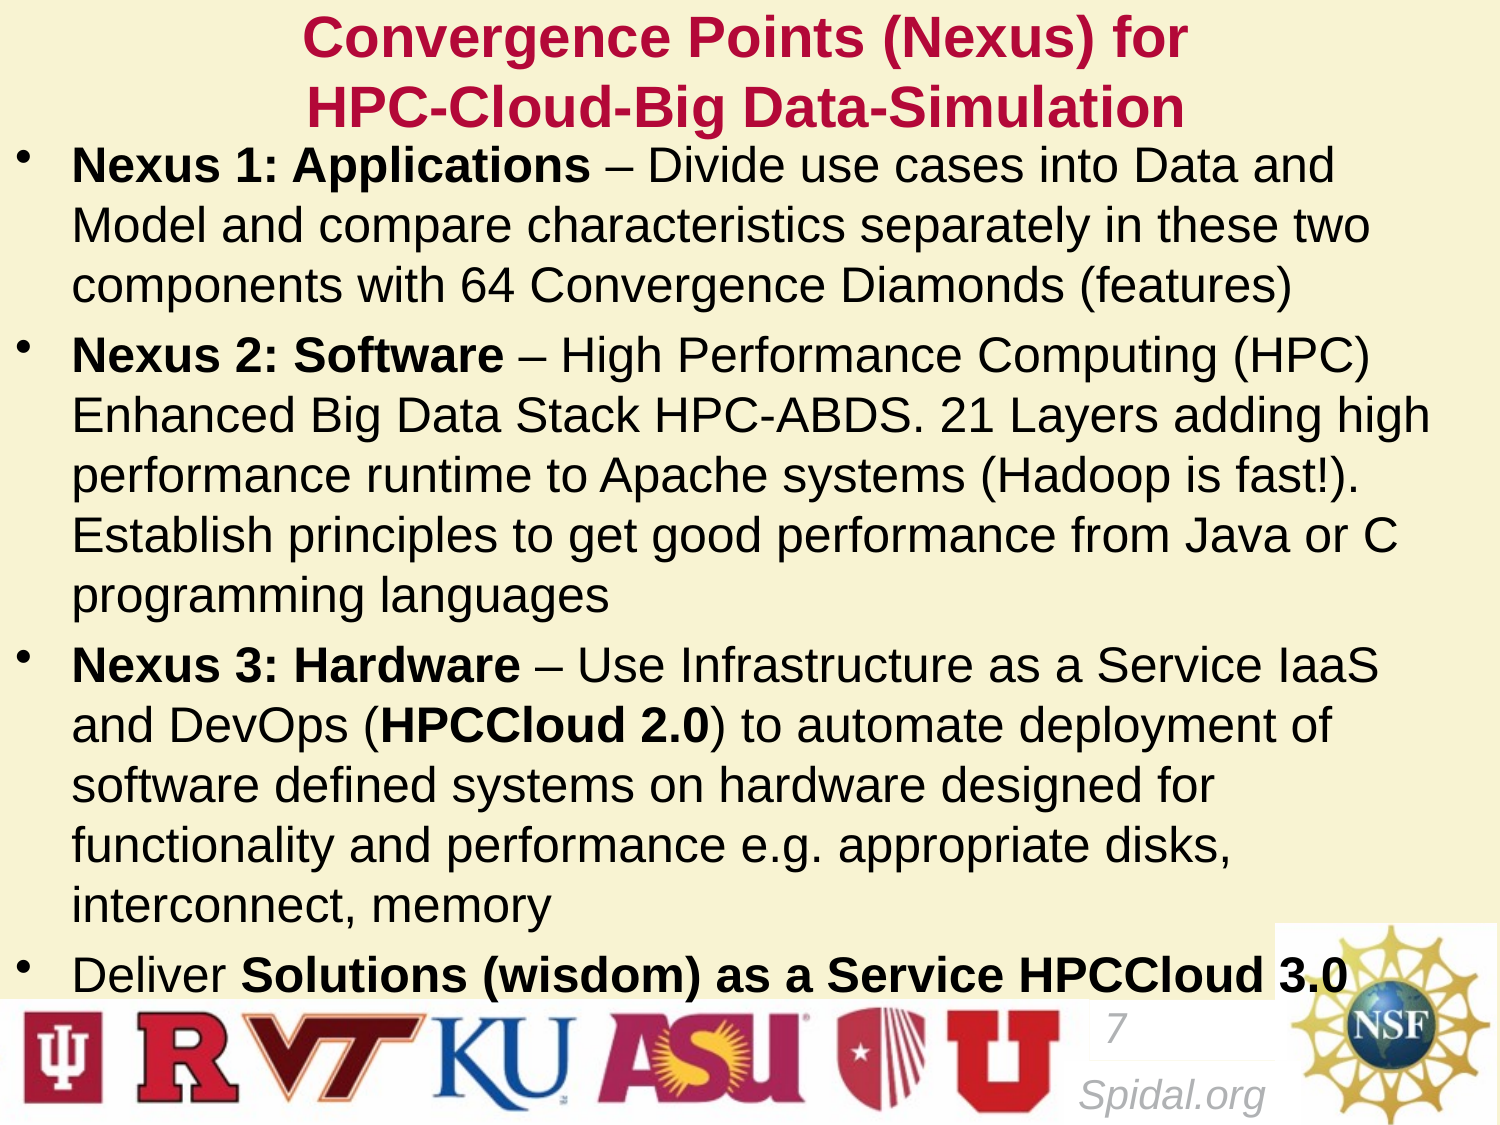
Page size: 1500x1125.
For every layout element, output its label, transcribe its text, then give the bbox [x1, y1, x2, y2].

picture [1275, 923, 1497, 1125]
list Nexus 1: Applications – Divide use cases into Data and Model and compare characteristics separately in these two components with 64 Convergence Diamonds (features) Nexus 2: Software – High Performance Computing (HPC) Enhanced Big Data Stack HPC-ABDS. 21 Layers adding high performance runtime to Apache systems (Hadoop is fast!). Establish principles to get good performance from Java or C programming languages Nexus 3: Hardware – Use Infrastructure as a Service IaaS and DevOps (HPCCloud 2.0) to automate deployment of software defined systems on hardware designed for functionality and performance e.g. appropriate disks, interconnect, memory Deliver Solutions (wisdom) as a Service HPCCloud 3.0 [0, 138, 1488, 971]
picture [0, 999, 1089, 1125]
title Convergence Points (Nexus) for HPC-Cloud-Big Data-Simulation [0, 0, 1496, 138]
